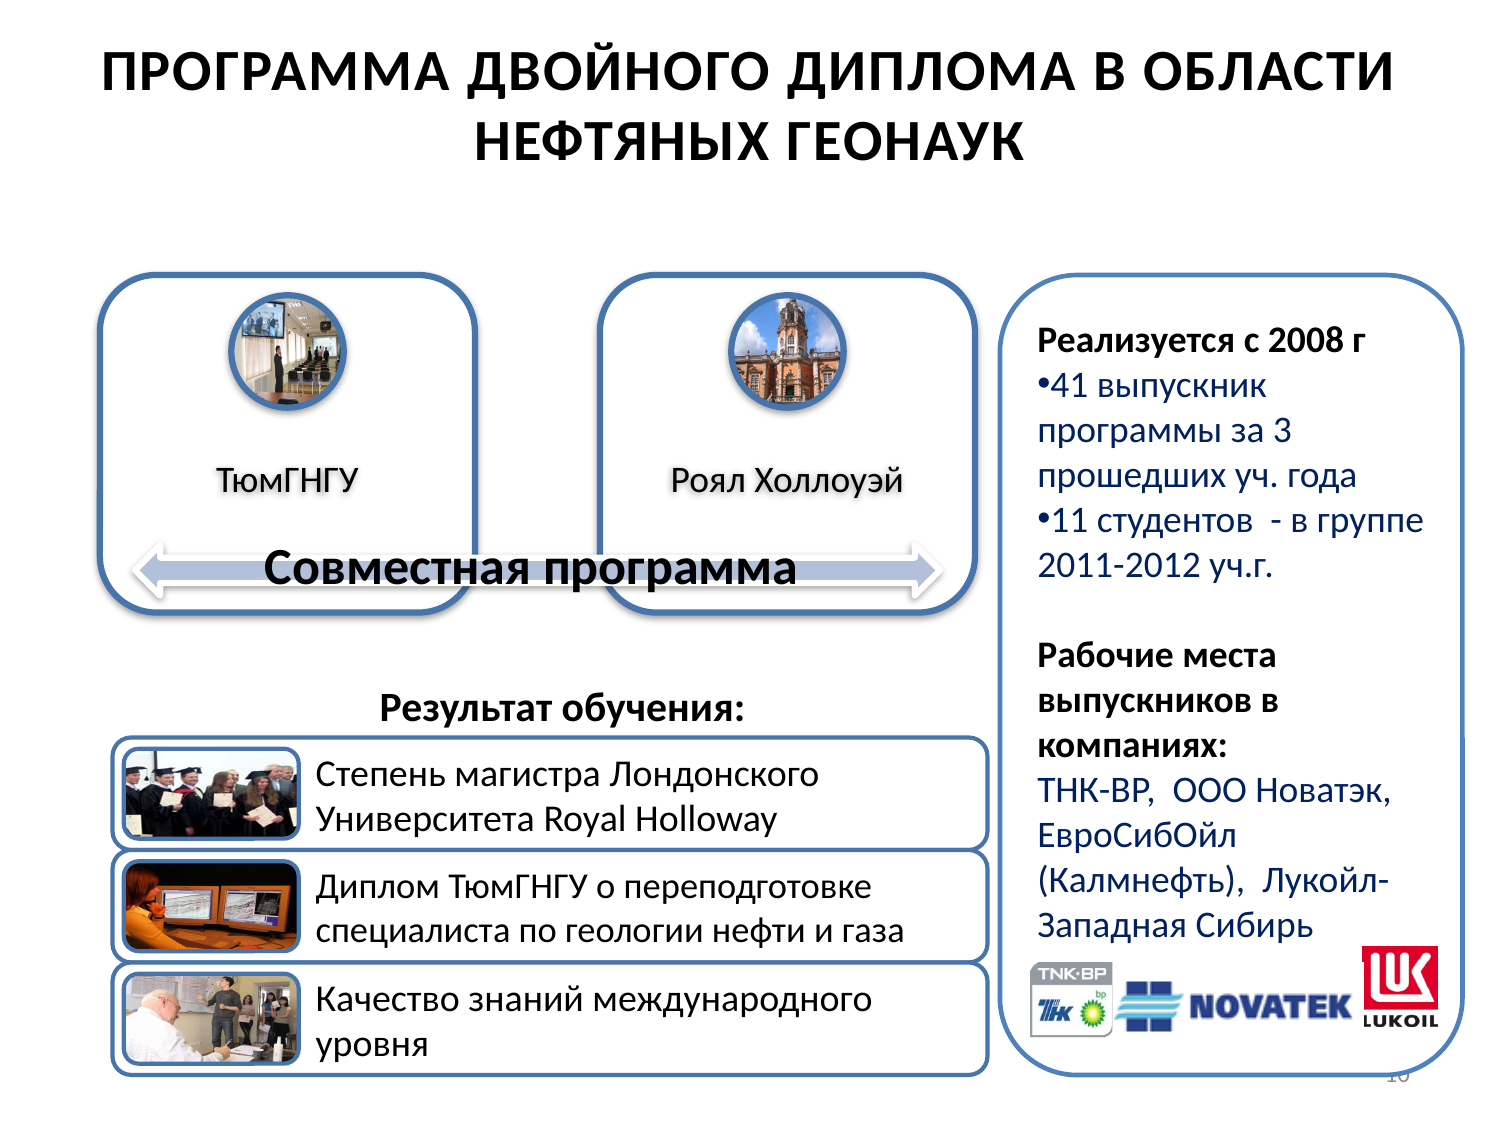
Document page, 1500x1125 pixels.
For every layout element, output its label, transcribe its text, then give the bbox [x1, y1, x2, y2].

text_box Результат обучения: [364, 671, 761, 735]
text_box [99, 274, 976, 613]
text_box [112, 737, 988, 1076]
text_box ПРОГРАММА ДВОЙНОГО ДИПЛОМА В ОБЛАСТИ НЕФТЯНЫХ ГЕОНАУК [74, 24, 1425, 200]
slide_number 10 [1074, 1042, 1425, 1103]
text_box Реализуется с 2008 г 41 выпускник программы за 3 прошедших уч. года 11 студентов - в группе 2011-2012 уч.г. Рабочие места выпускников в компаниях: ТНК-ВР, ООО Новатэк, ЕвроСибОйл (Калмнефть), Лукойл-Западная Сибирь [997, 272, 1465, 1078]
picture [1030, 946, 1438, 1038]
